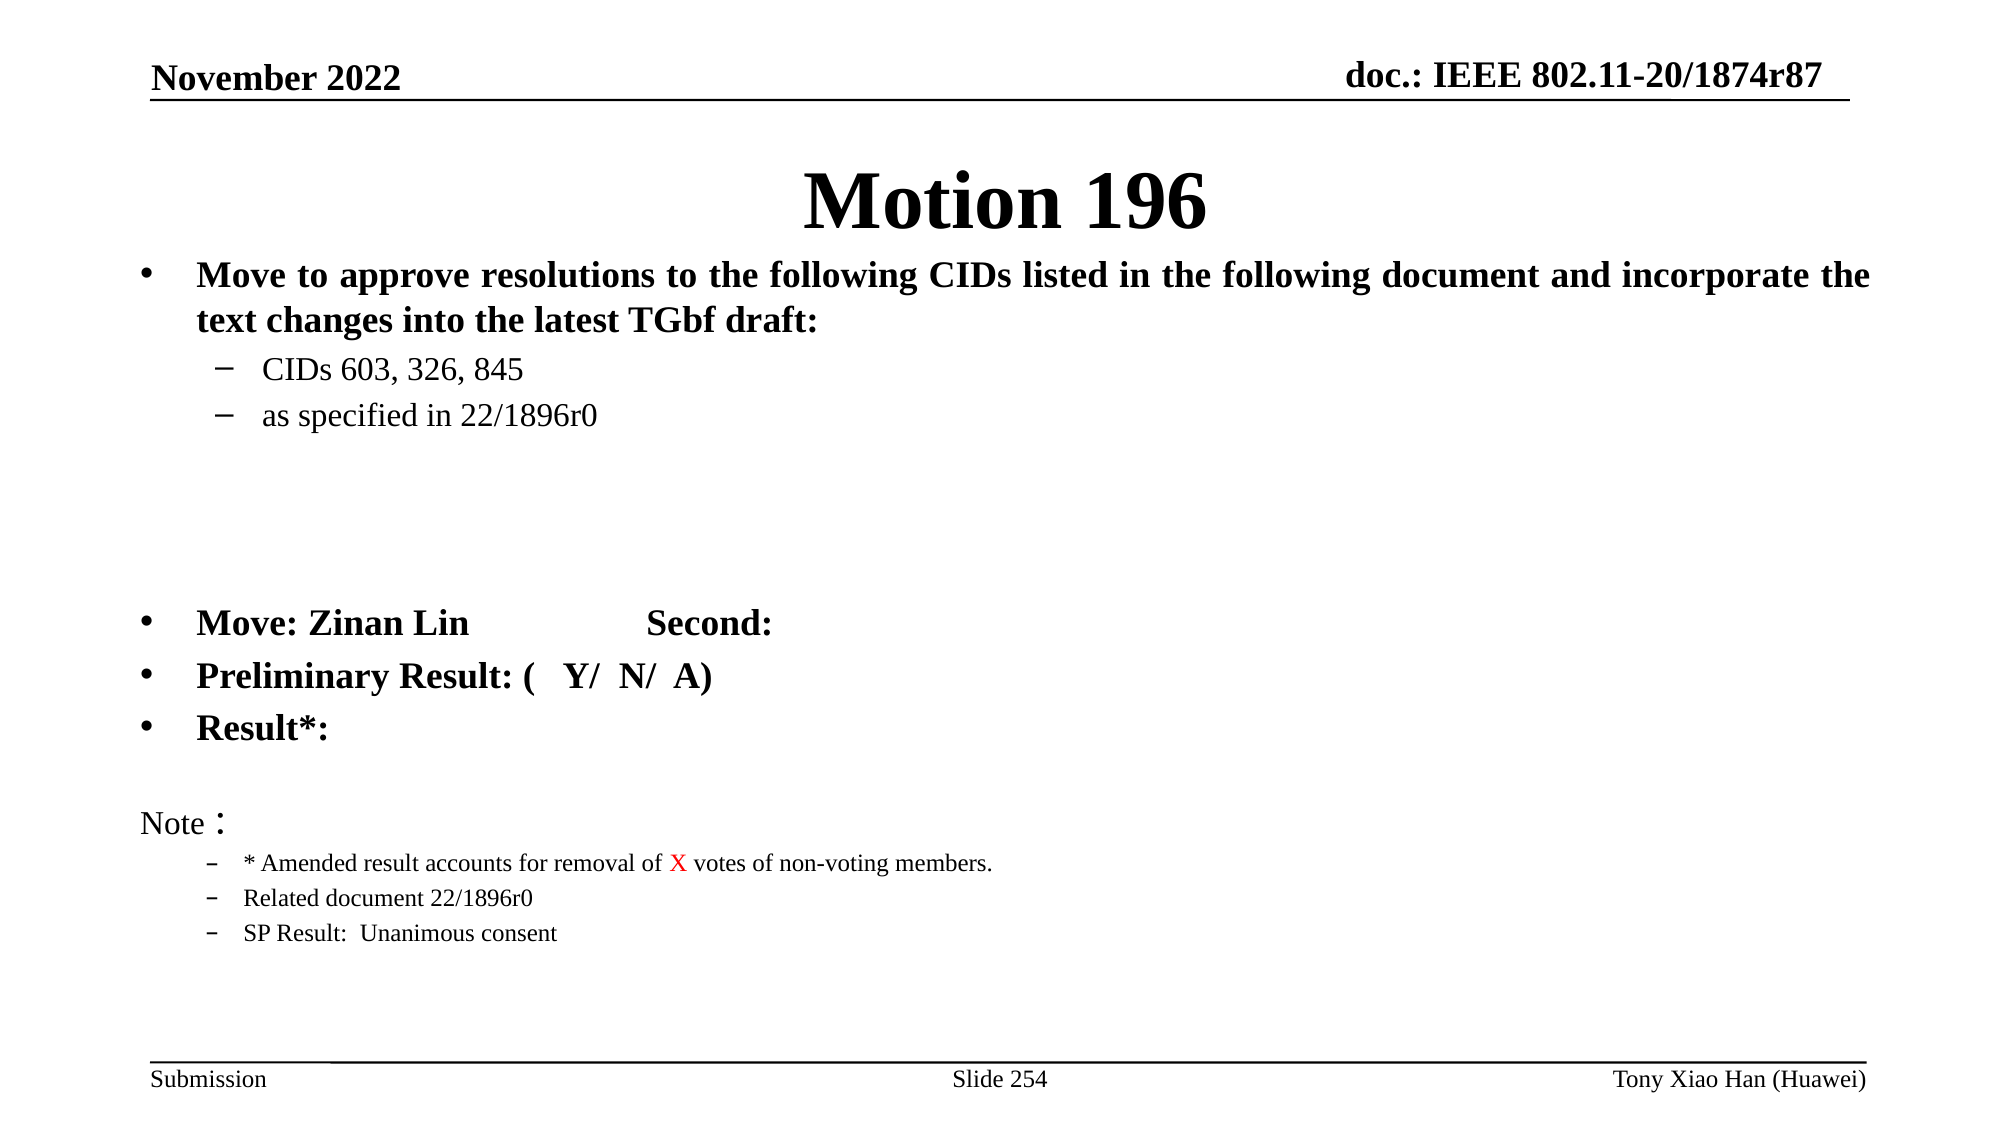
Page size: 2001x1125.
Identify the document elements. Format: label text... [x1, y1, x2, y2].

text_box Motion 196 [368, 137, 1644, 212]
text_box Move to approve resolutions to the following CIDs listed in the following document and incorporate the text changes into the latest TGbf draft: CIDs 603, 326, 845 as specified in 22/1896r0 Move: Zinan Lin Second: Preliminary Result: ( Y/ N/ A) Result*: Note： * Amended result accounts for removal of X votes of non-voting members. Related document 22/1896r0 SP Result: Unanimous consent [125, 212, 1888, 900]
